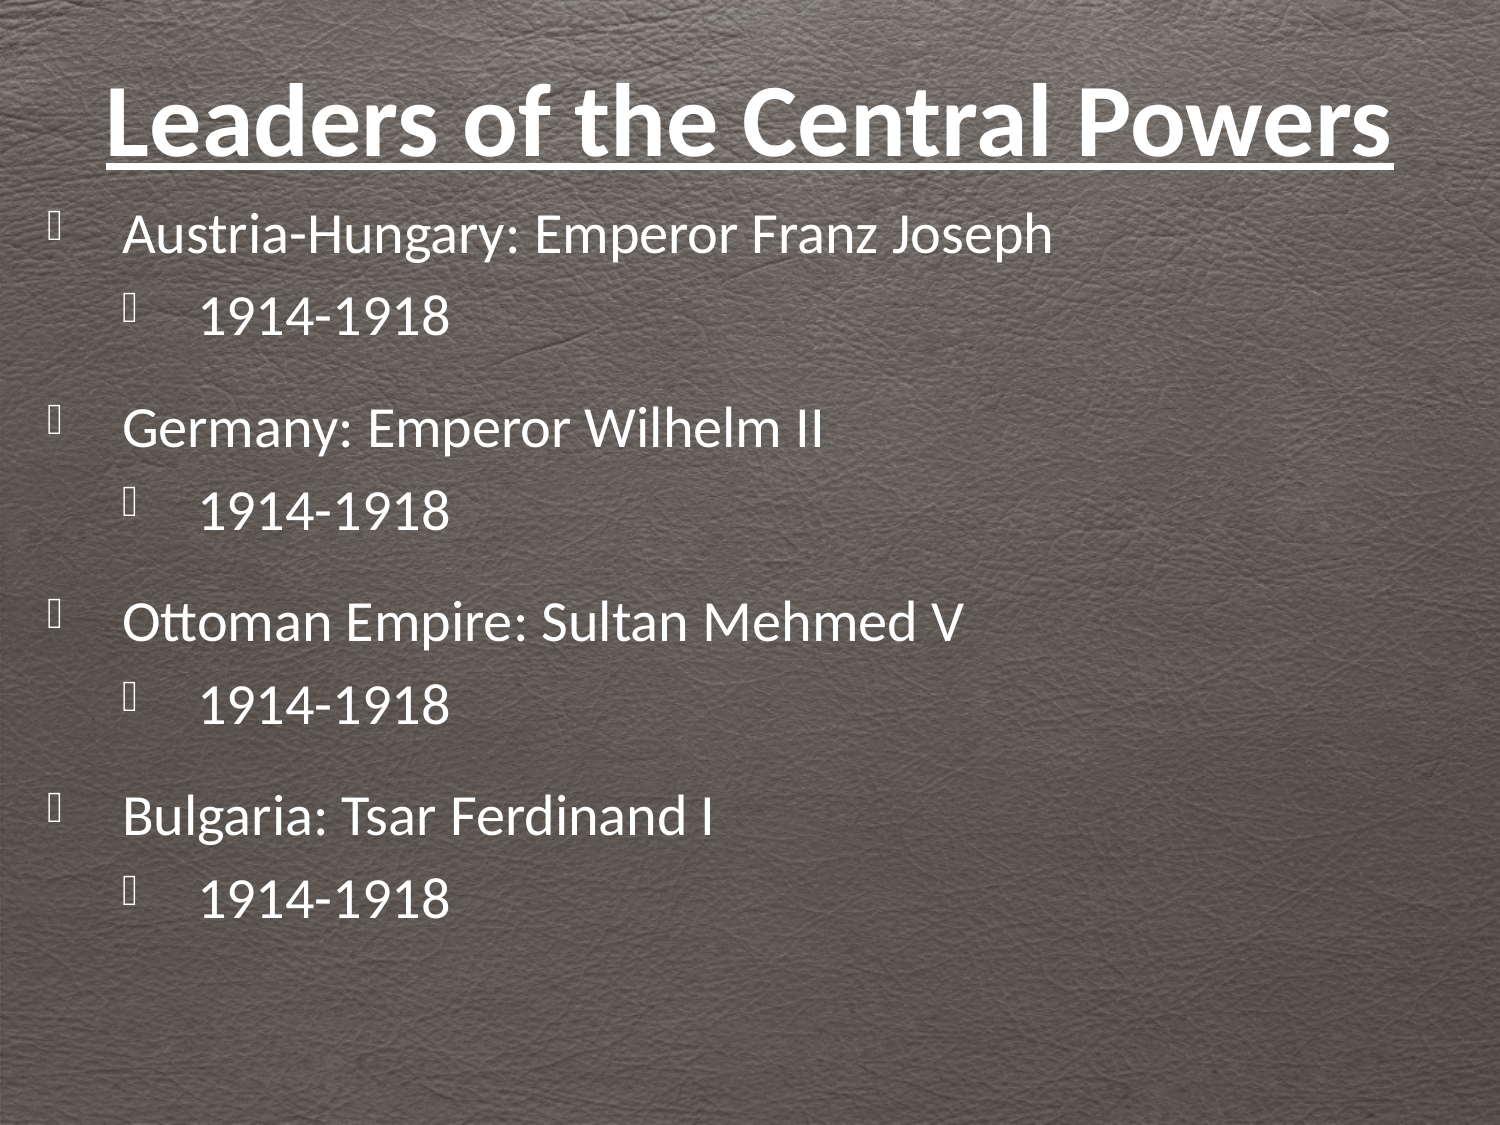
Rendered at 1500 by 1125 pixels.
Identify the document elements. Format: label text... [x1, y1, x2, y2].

title Leaders of the Central Powers [81, 2, 1419, 185]
list Austria-Hungary: Emperor Franz Joseph 1914-1918 Germany: Emperor Wilhelm II 1914-1918 Ottoman Empire: Sultan Mehmed V 1914-1918 Bulgaria: Tsar Ferdinand I 1914-1918 [32, 187, 1479, 1107]
